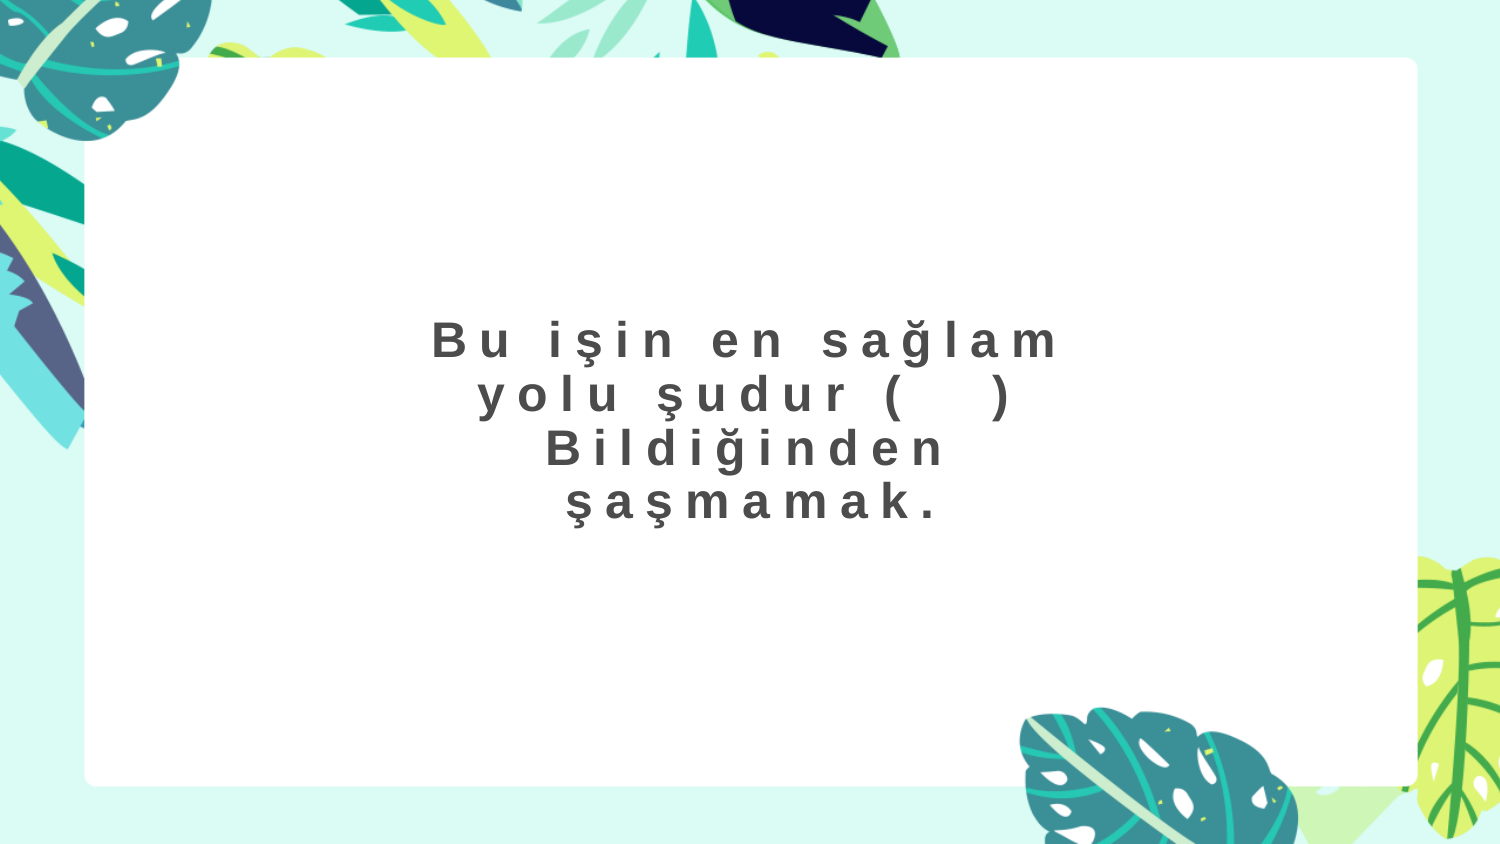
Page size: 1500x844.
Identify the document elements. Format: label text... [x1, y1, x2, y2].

title Bu işin en sağlam yolu şudur ( ) Bildiğinden şaşmamak. [376, 226, 1124, 617]
picture [0, 0, 1500, 844]
